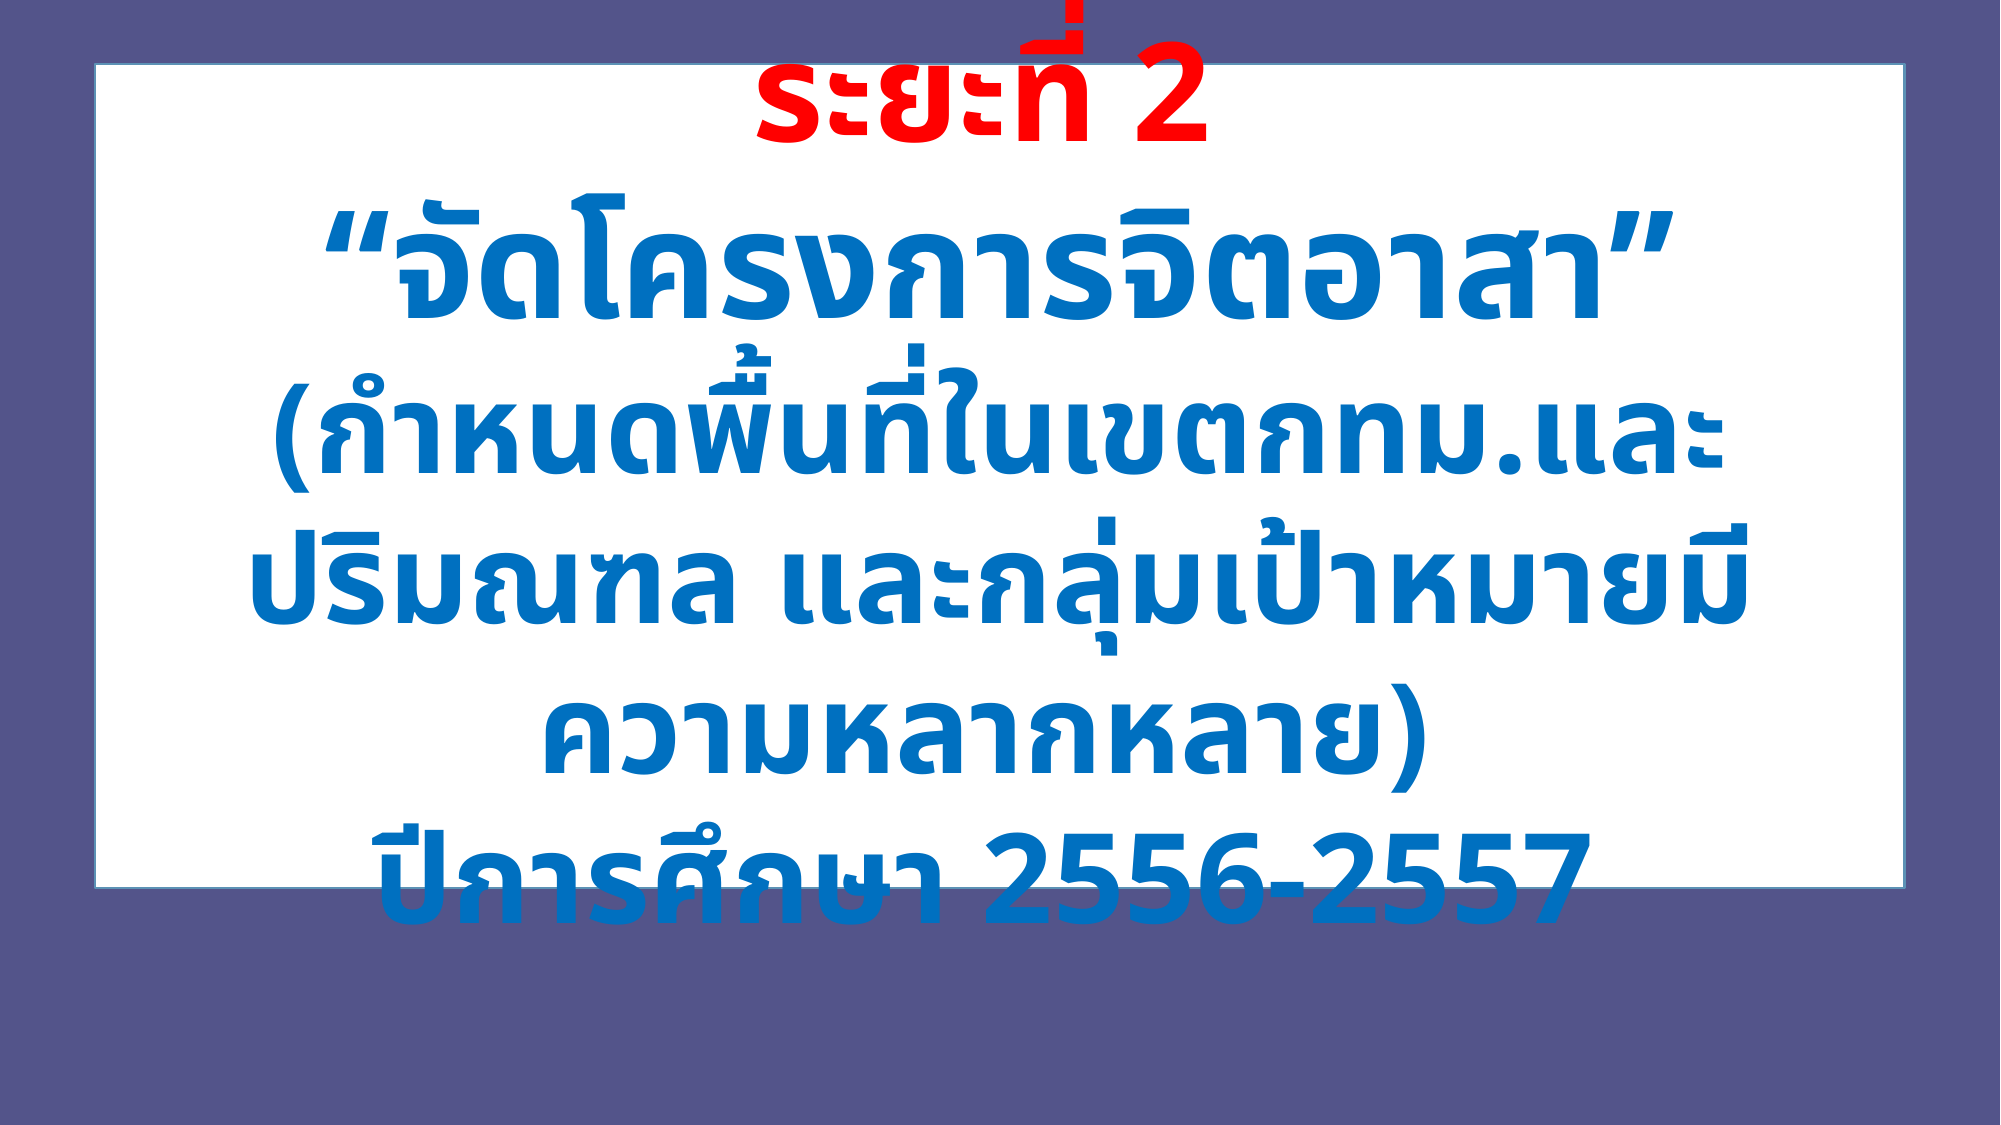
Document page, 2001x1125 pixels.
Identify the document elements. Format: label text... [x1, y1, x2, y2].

text_box ระยะที่ 2 “จัดโครงการจิตอาสา” (กำหนดพื้นที่ในเขตกทม.และปริมณฑล และกลุ่มเป้าหมายมีความหลากหลาย) ปีการศึกษา 2556-2557 [94, 63, 1906, 889]
